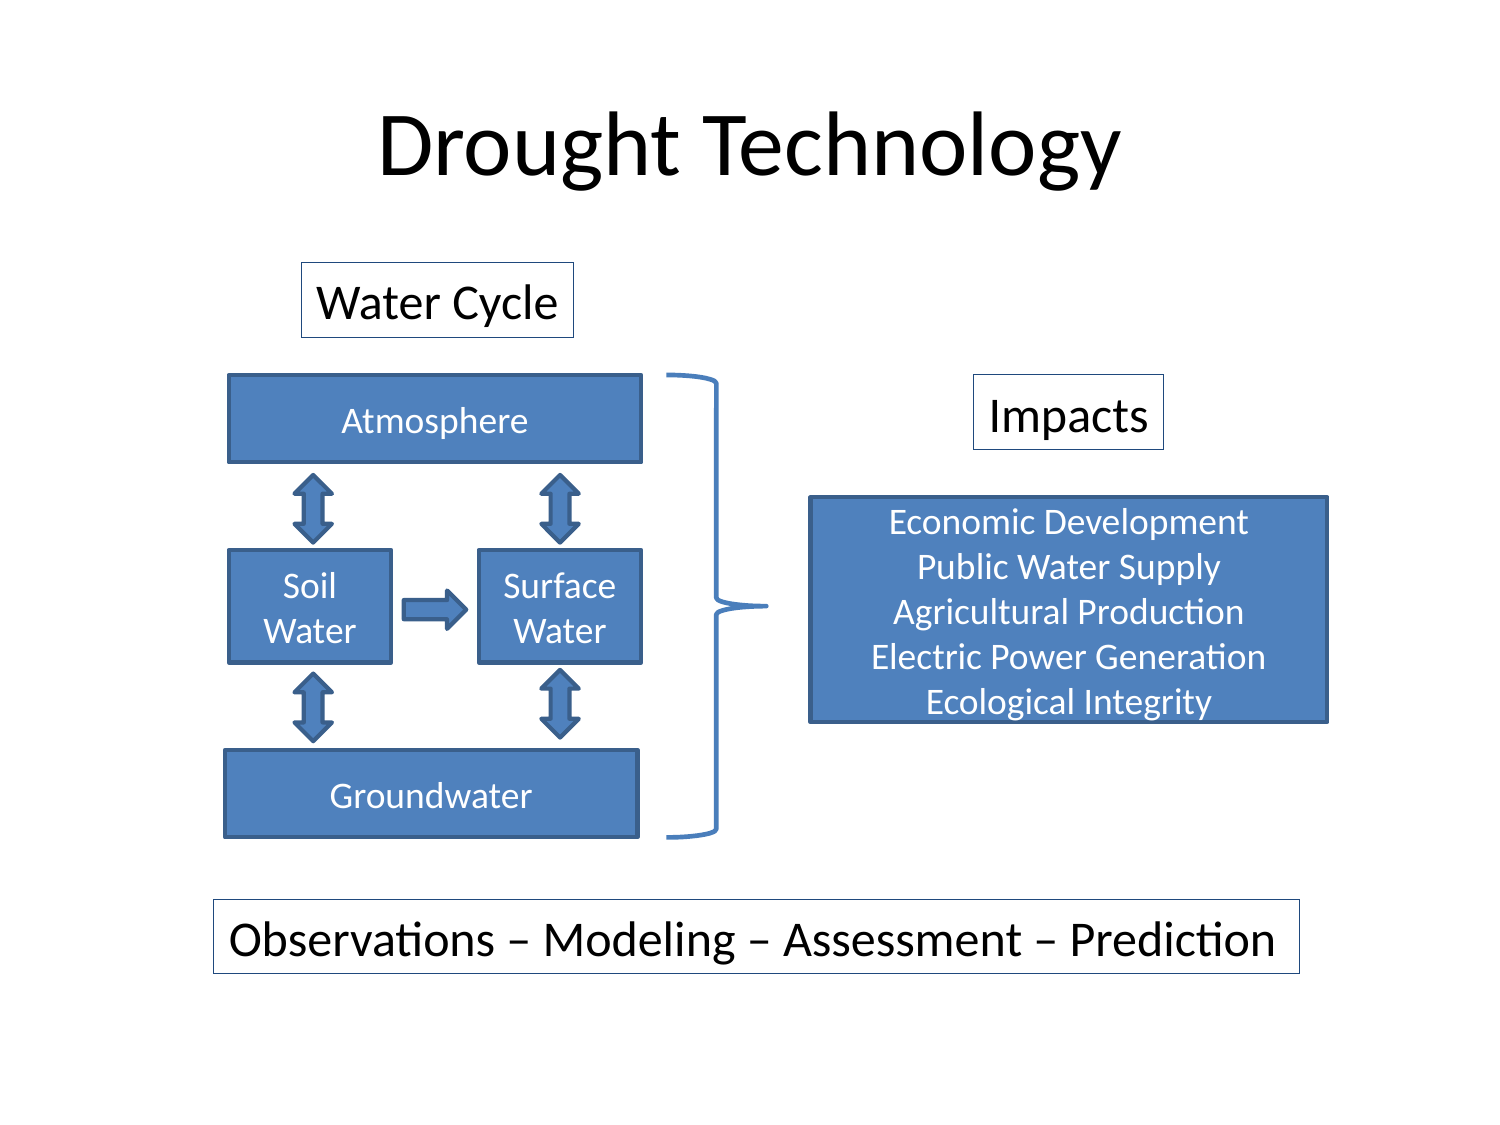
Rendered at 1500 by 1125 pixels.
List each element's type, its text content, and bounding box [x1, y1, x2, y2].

text_box Soil Water [227, 548, 393, 665]
text_box Water Cycle [301, 262, 574, 338]
text_box Economic Development Public Water Supply Agricultural Production Electric Power Generation Ecological Integrity [808, 495, 1329, 724]
title Drought Technology [75, 45, 1425, 233]
text_box [292, 472, 334, 545]
text_box Surface Water [477, 548, 643, 665]
text_box Atmosphere [227, 373, 643, 464]
text_box Impacts [973, 374, 1164, 450]
text_box [401, 588, 469, 631]
text_box [539, 667, 581, 740]
text_box [292, 671, 334, 744]
text_box Groundwater [223, 748, 640, 839]
text_box Observations – Modeling – Assessment – Prediction [213, 899, 1300, 974]
text_box [539, 472, 581, 545]
text_box [666, 374, 768, 839]
